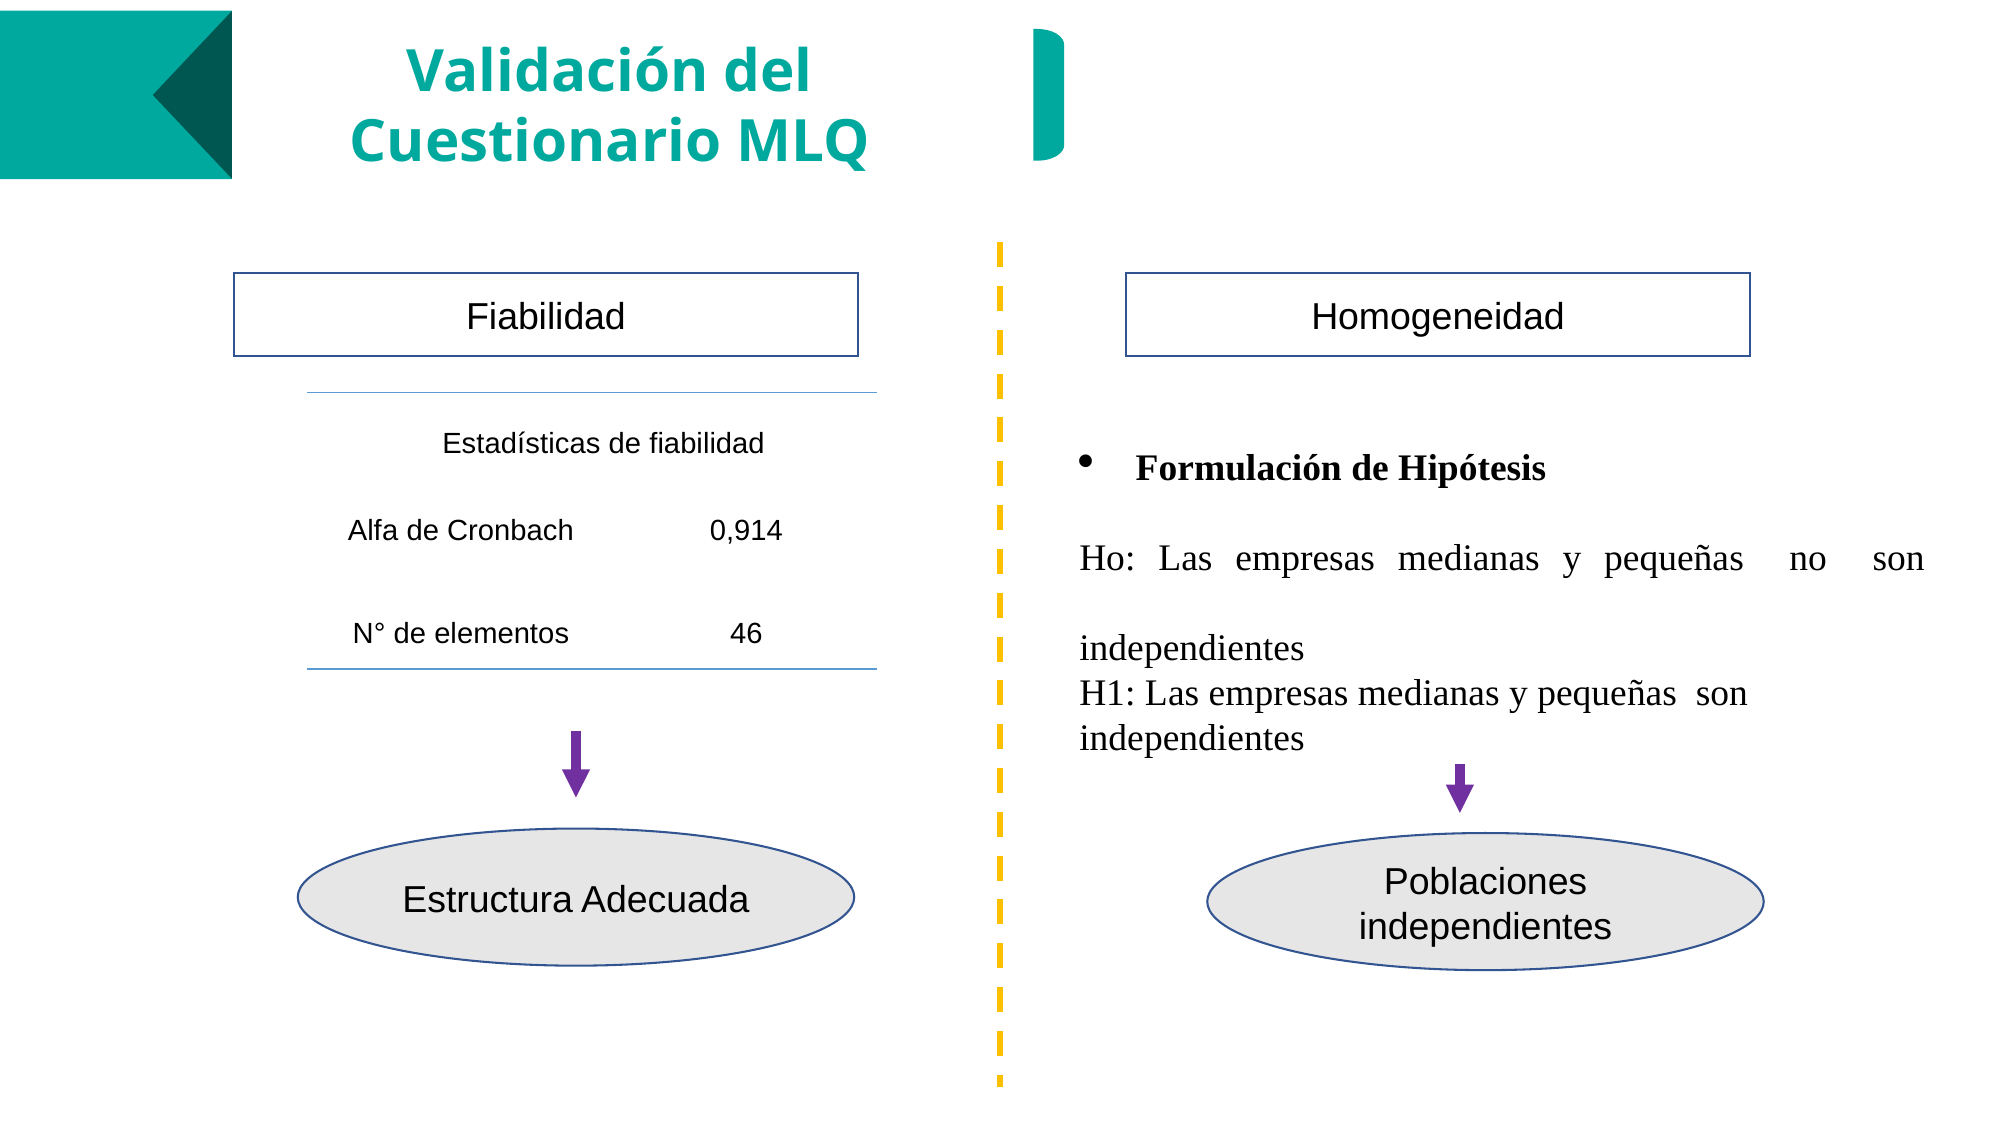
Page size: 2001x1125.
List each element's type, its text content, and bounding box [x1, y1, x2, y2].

table_cell N° de elementos [307, 566, 592, 668]
text_box Estructura Adecuada [296, 827, 856, 967]
table_cell 0,914 [592, 462, 877, 566]
table_cell Alfa de Cronbach [307, 462, 592, 566]
text_box Formulación de Hipótesis Ho: Las empresas medianas y pequeñas no son independientes H1: Las empresas medianas y pequeñas son independientes [1064, 391, 1941, 766]
table_cell 46 [592, 566, 877, 668]
table_header Estadísticas de fiabilidad [307, 393, 877, 462]
text_box Fiabilidad [233, 272, 859, 357]
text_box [0, 10, 1065, 183]
text_box Poblaciones independientes [1206, 831, 1765, 972]
text_box Homogeneidad [1125, 272, 1751, 357]
